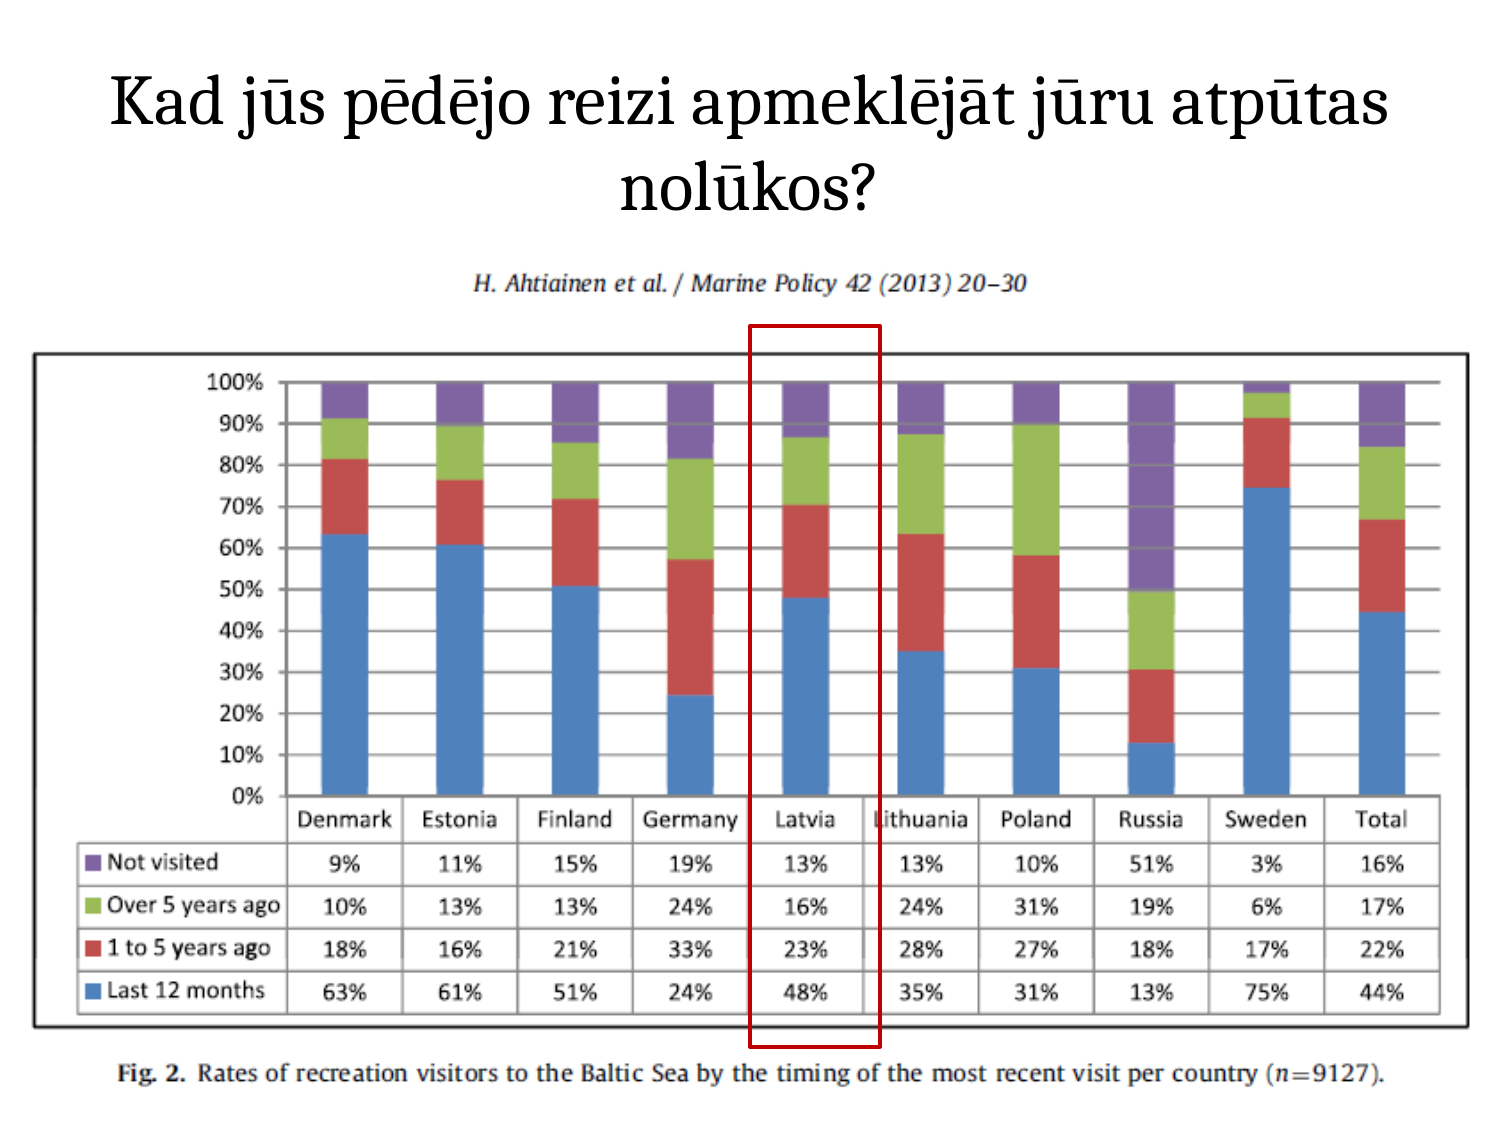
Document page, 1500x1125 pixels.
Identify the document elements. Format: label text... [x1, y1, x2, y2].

title Kad jūs pēdējo reizi apmeklējāt jūru atpūtas nolūkos? [75, 45, 1425, 233]
picture [0, 266, 1500, 1096]
